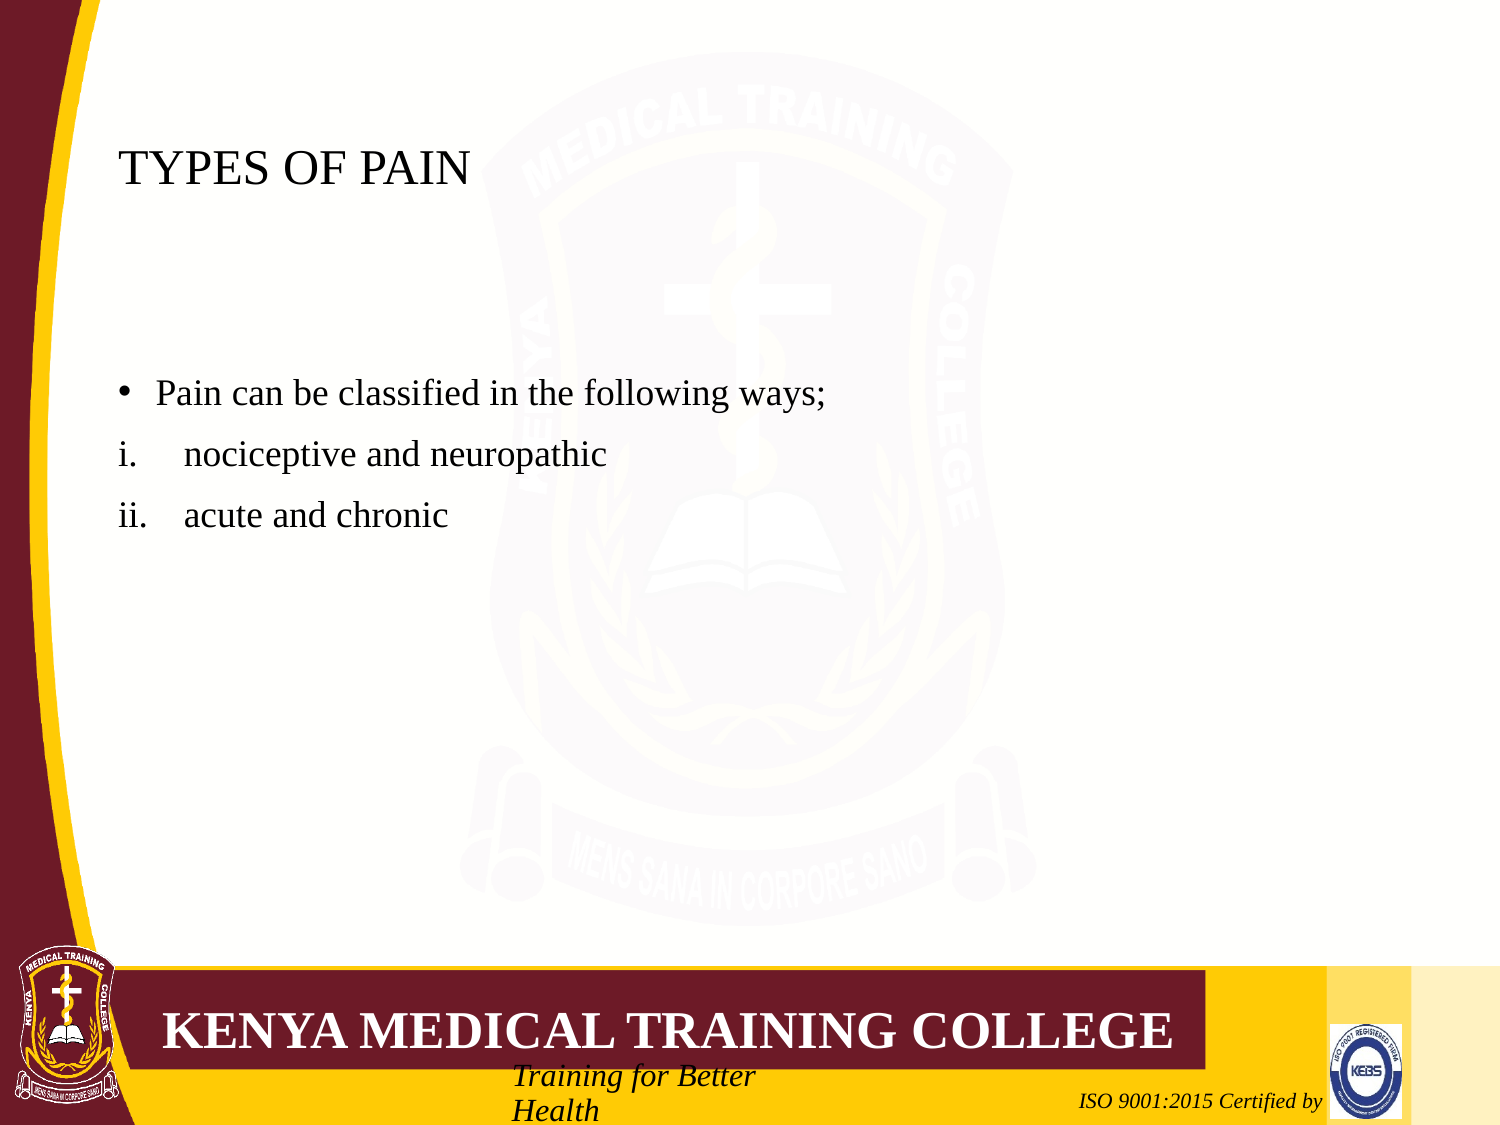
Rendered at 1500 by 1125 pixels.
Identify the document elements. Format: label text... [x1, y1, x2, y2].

list Pain can be classified in the following ways; nociceptive and neuropathic acute and chronic [103, 299, 1397, 1014]
title TYPES OF PAIN [103, 59, 1397, 278]
picture [0, 0, 1500, 1125]
